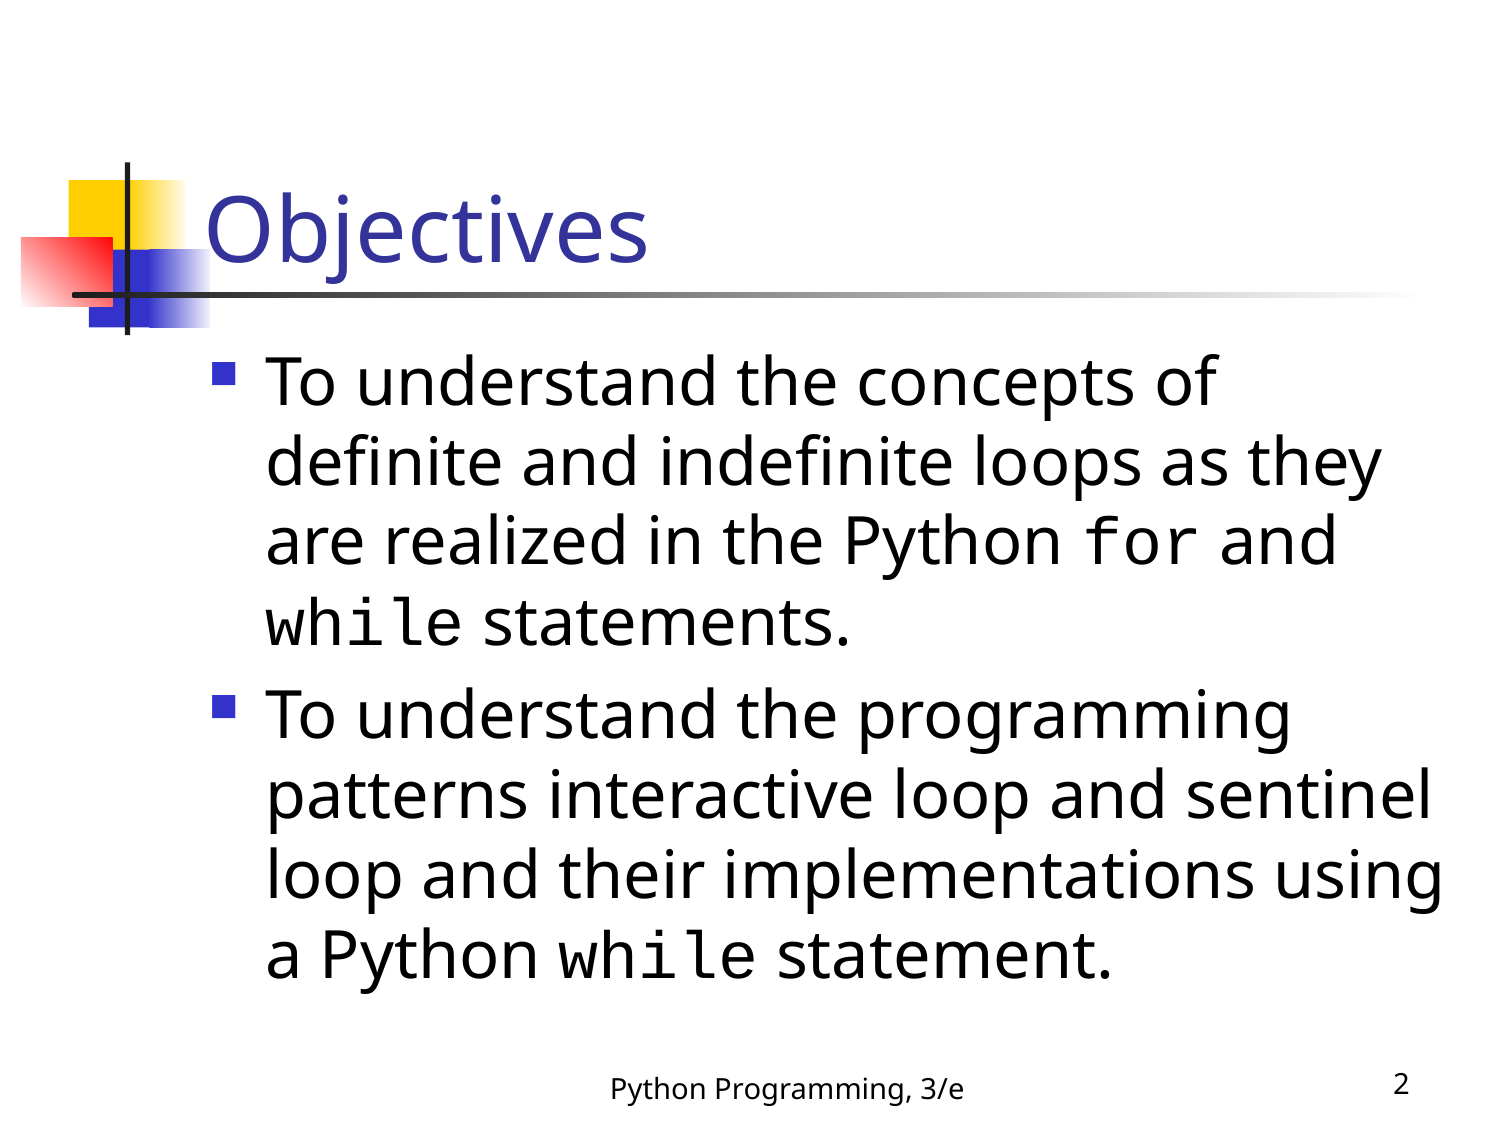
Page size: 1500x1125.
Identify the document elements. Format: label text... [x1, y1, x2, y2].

footer Python Programming, 3/e [549, 1037, 1026, 1113]
slide_number 2 [1112, 1037, 1426, 1113]
list To understand the concepts of definite and indefinite loops as they are realized in the Python for and while statements. To understand the programming patterns interactive loop and sentinel loop and their implementations using a Python while statement. [193, 331, 1469, 1006]
title Objectives [188, 101, 1468, 289]
